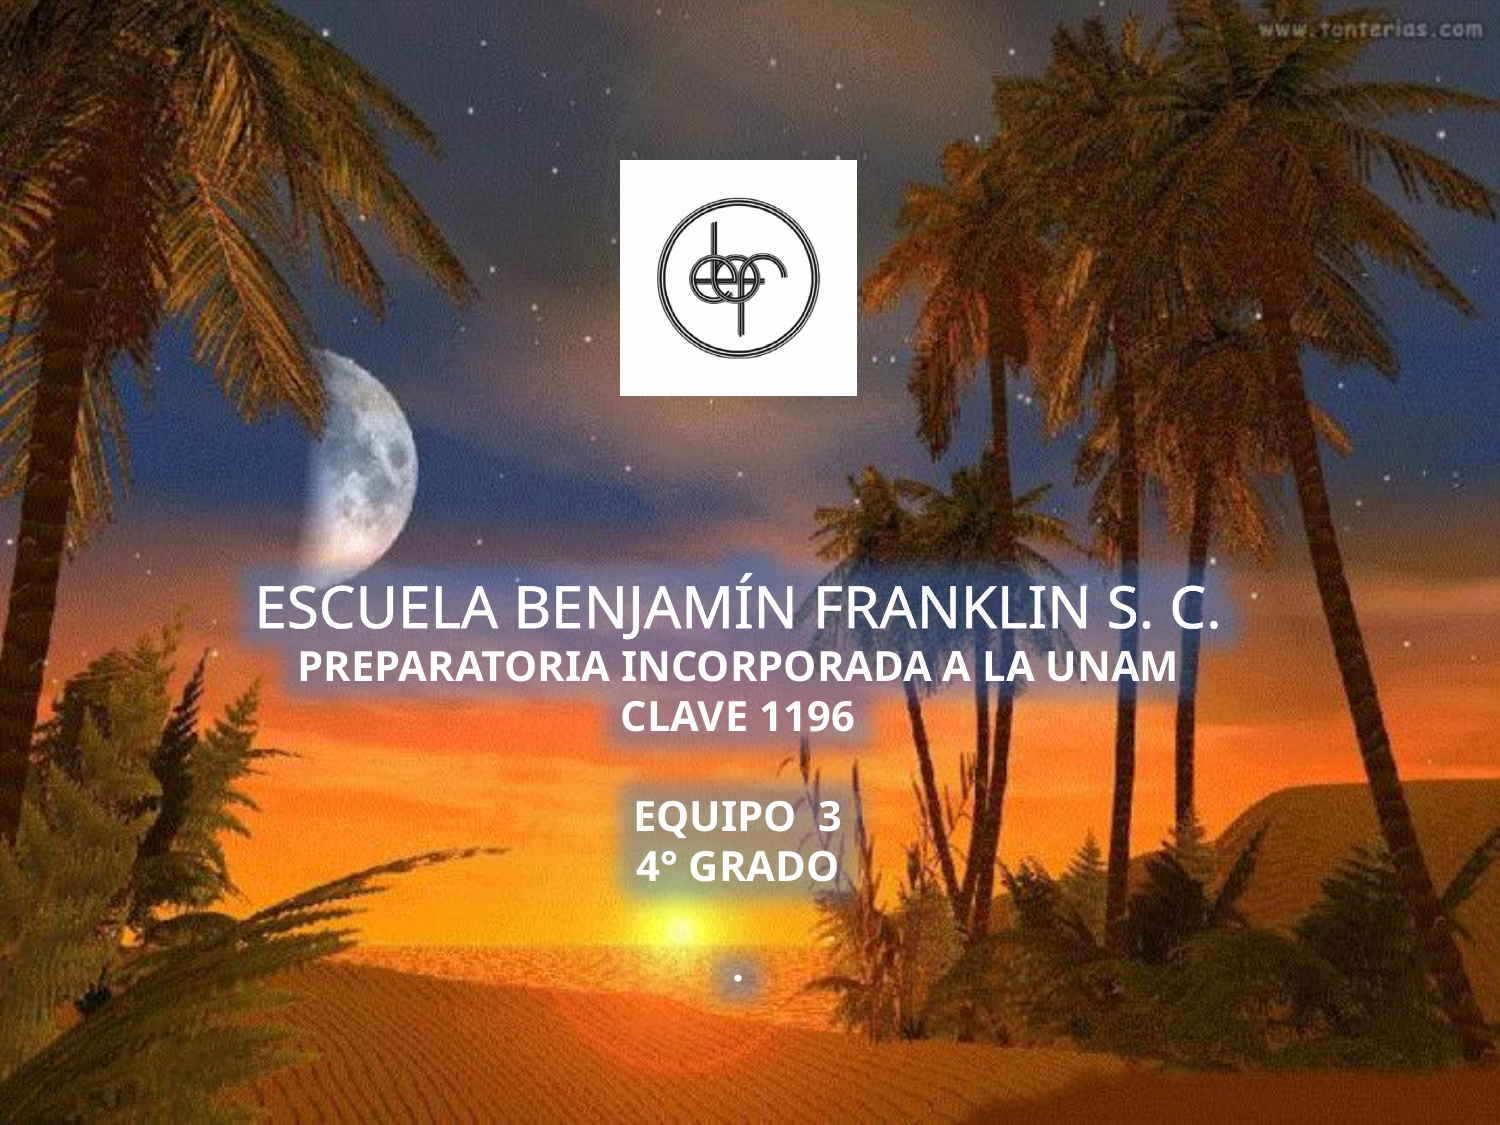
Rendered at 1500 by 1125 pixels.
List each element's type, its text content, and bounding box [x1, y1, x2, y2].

picture [0, 0, 1500, 1125]
text_box ESCUELA BENJAMÍN FRANKLIN S. C. PREPARATORIA INCORPORADA A LA UNAM CLAVE 1196 EQUIPO 3 4° GRADO . [123, 562, 1353, 998]
